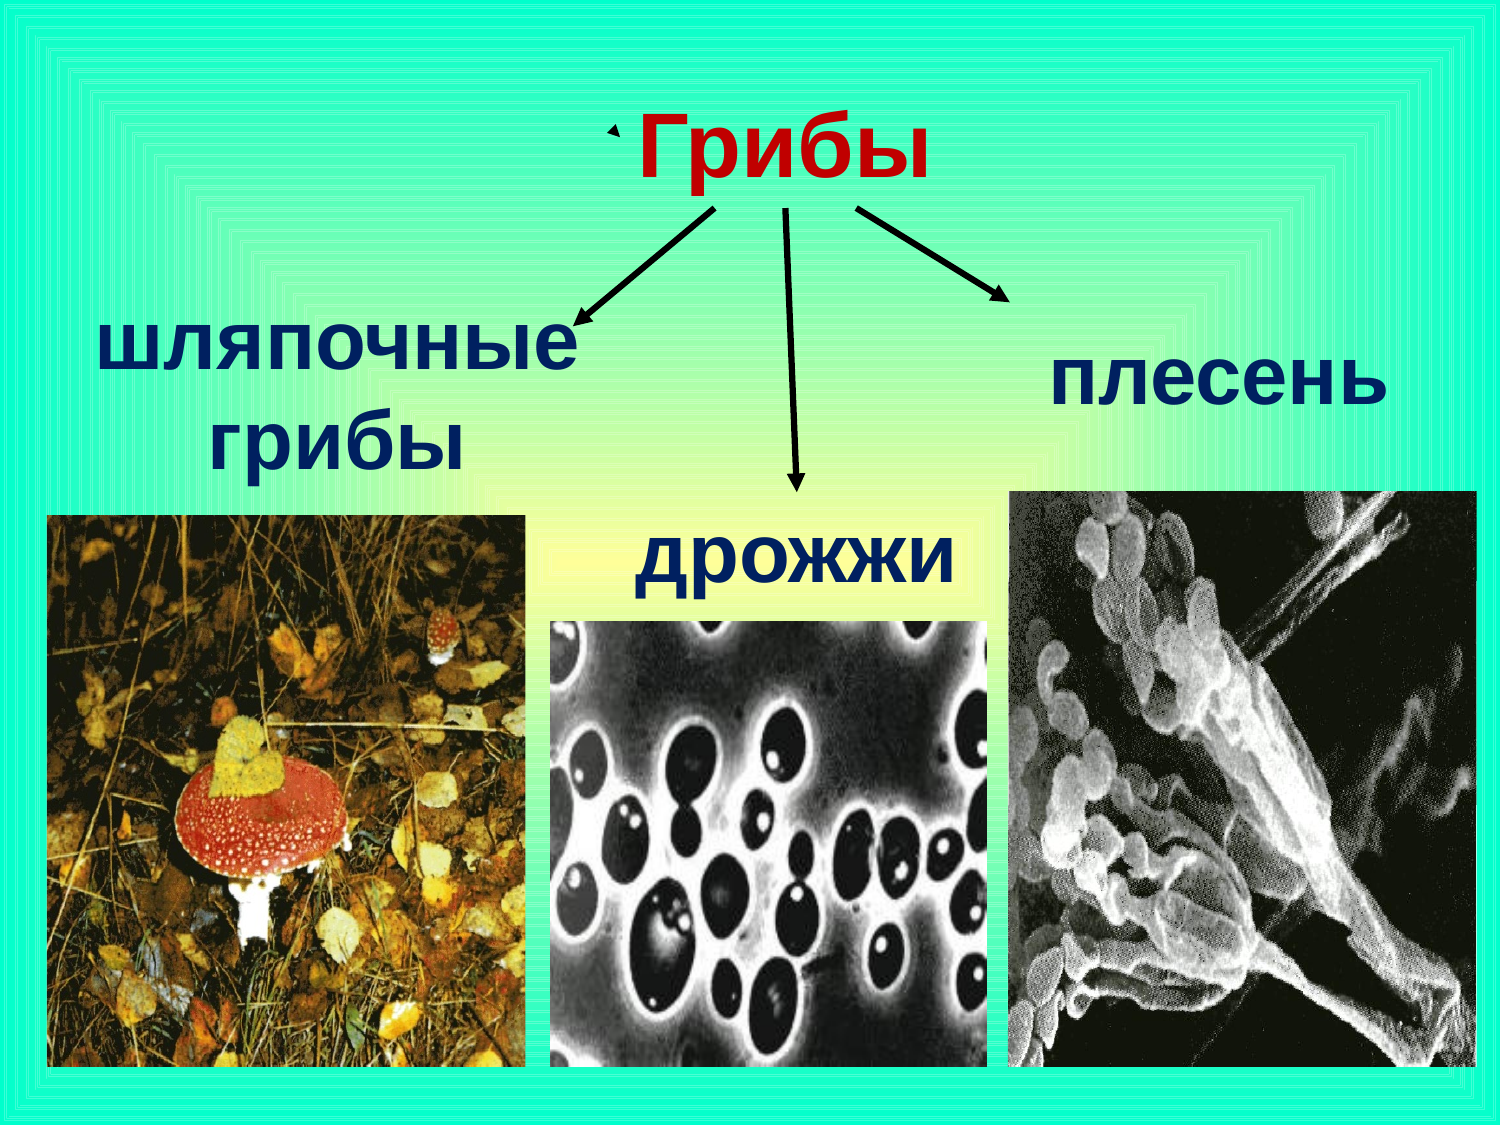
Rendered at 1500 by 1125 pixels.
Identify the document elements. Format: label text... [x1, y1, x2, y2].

text_box [785, 208, 803, 493]
picture [550, 620, 987, 1067]
text_box [572, 207, 715, 327]
text_box шляпочные грибы [79, 278, 596, 494]
text_box [856, 207, 1010, 303]
picture [1007, 491, 1477, 1067]
text_box дрожжи [621, 492, 1005, 607]
picture [46, 515, 526, 1067]
text_box [606, 124, 621, 138]
title Грибы [421, 46, 1149, 235]
text_box плесень [1033, 314, 1500, 430]
